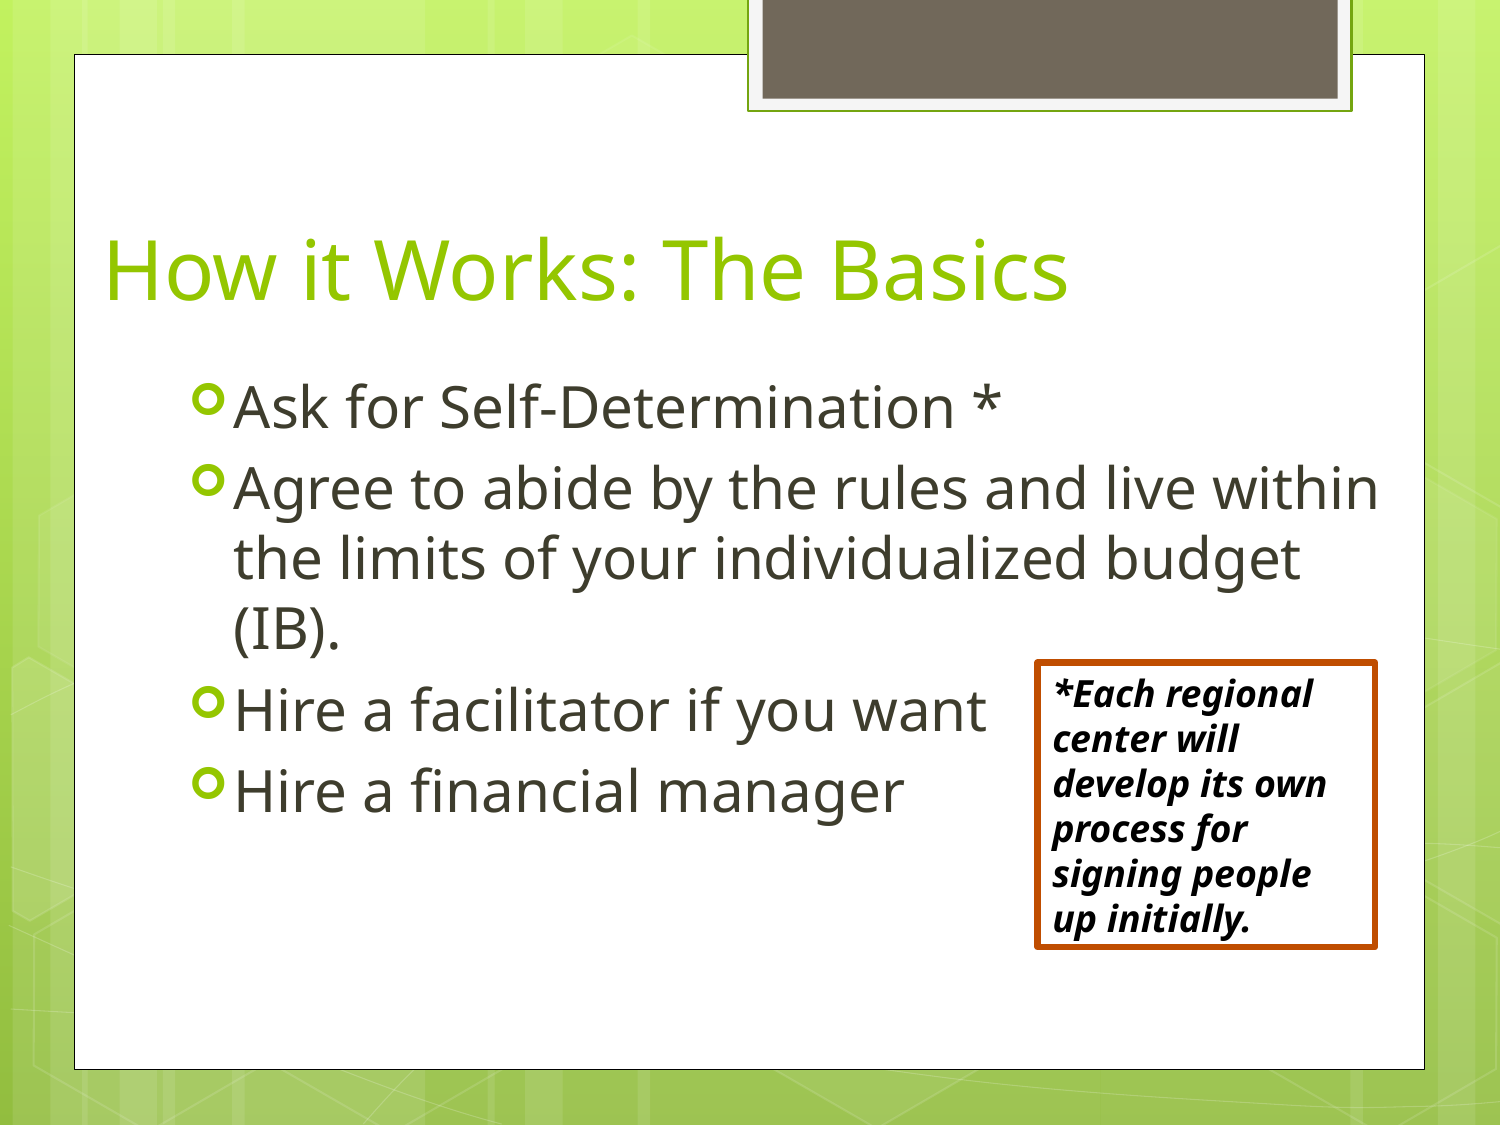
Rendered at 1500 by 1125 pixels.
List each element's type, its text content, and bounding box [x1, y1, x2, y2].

text_box *Each regional center will develop its own process for signing people up initially. [1037, 662, 1375, 948]
list Ask for Self-Determination * Agree to abide by the rules and live within the limits of your individualized budget (IB). Hire a facilitator if you want Hire a financial manager [162, 362, 1425, 1038]
title How it Works: The Basics [87, 174, 1438, 325]
